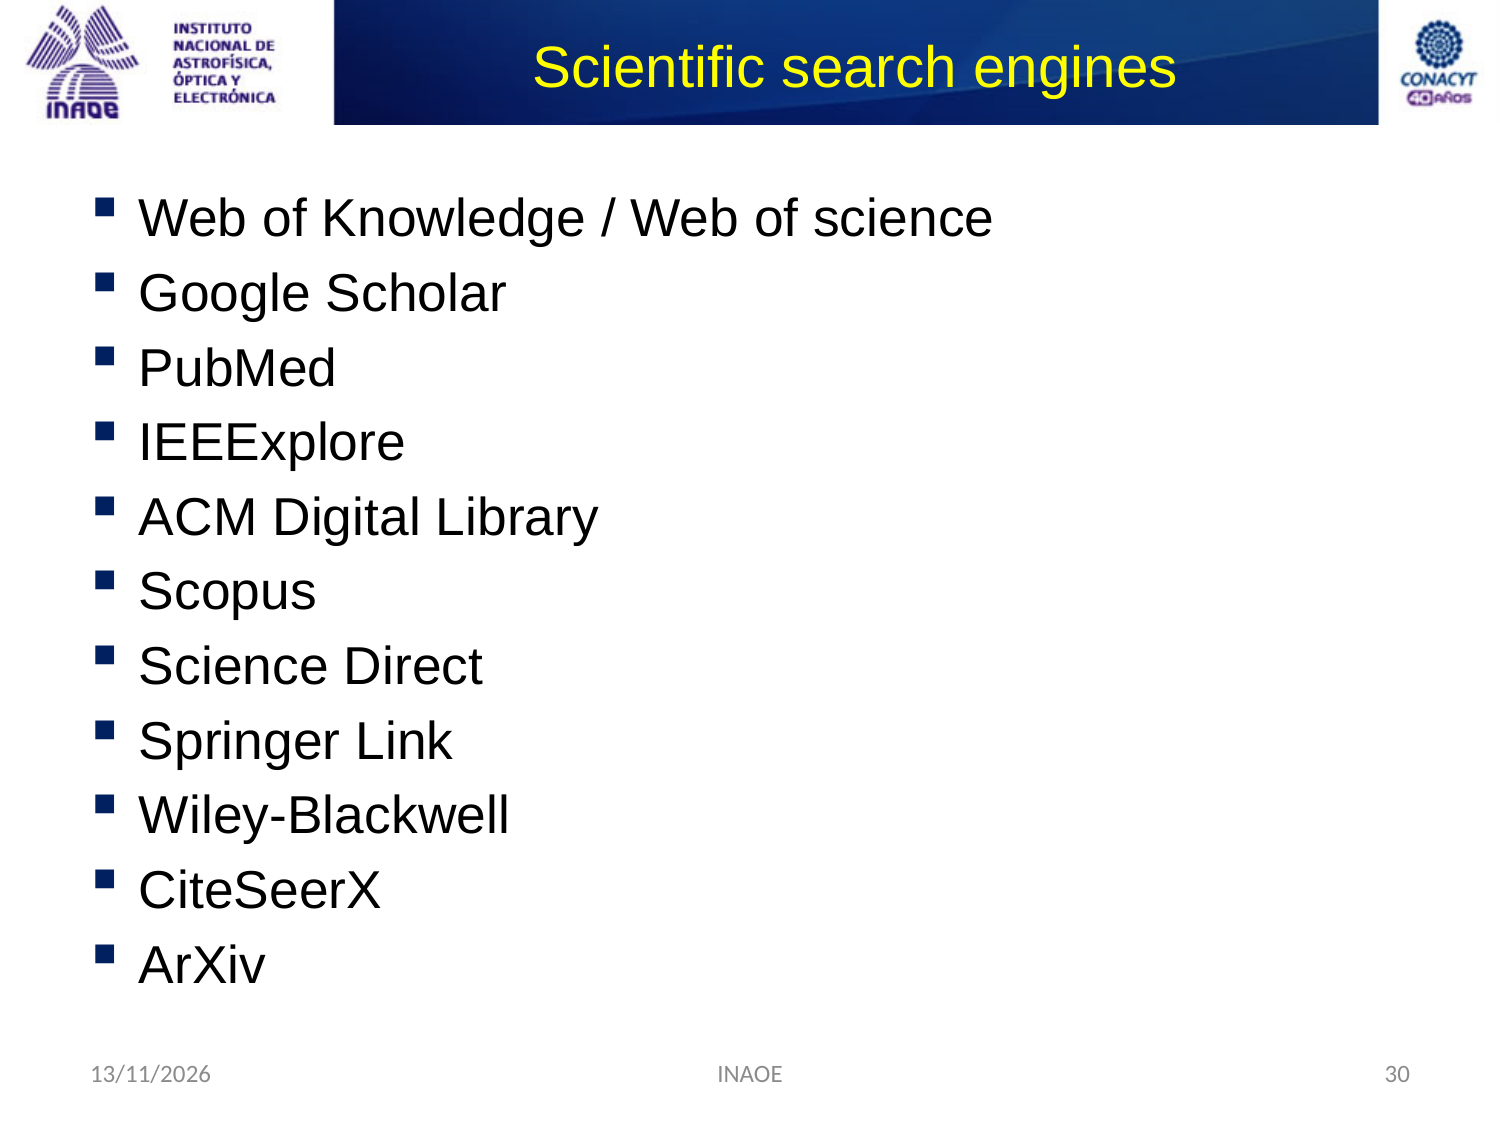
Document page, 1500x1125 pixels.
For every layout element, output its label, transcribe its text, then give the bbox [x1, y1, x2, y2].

list Web of Knowledge / Web of science Google Scholar PubMed IEEExplore ACM Digital Library Scopus Science Direct Springer Link Wiley-Blackwell CiteSeerX ArXiv [75, 175, 1425, 1005]
footer INAOE [512, 1042, 988, 1103]
picture [0, 0, 328, 125]
slide_number 30 [1074, 1042, 1425, 1103]
title Scientific search engines [328, 0, 1383, 129]
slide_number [75, 1042, 425, 1103]
picture [1383, 0, 1500, 125]
